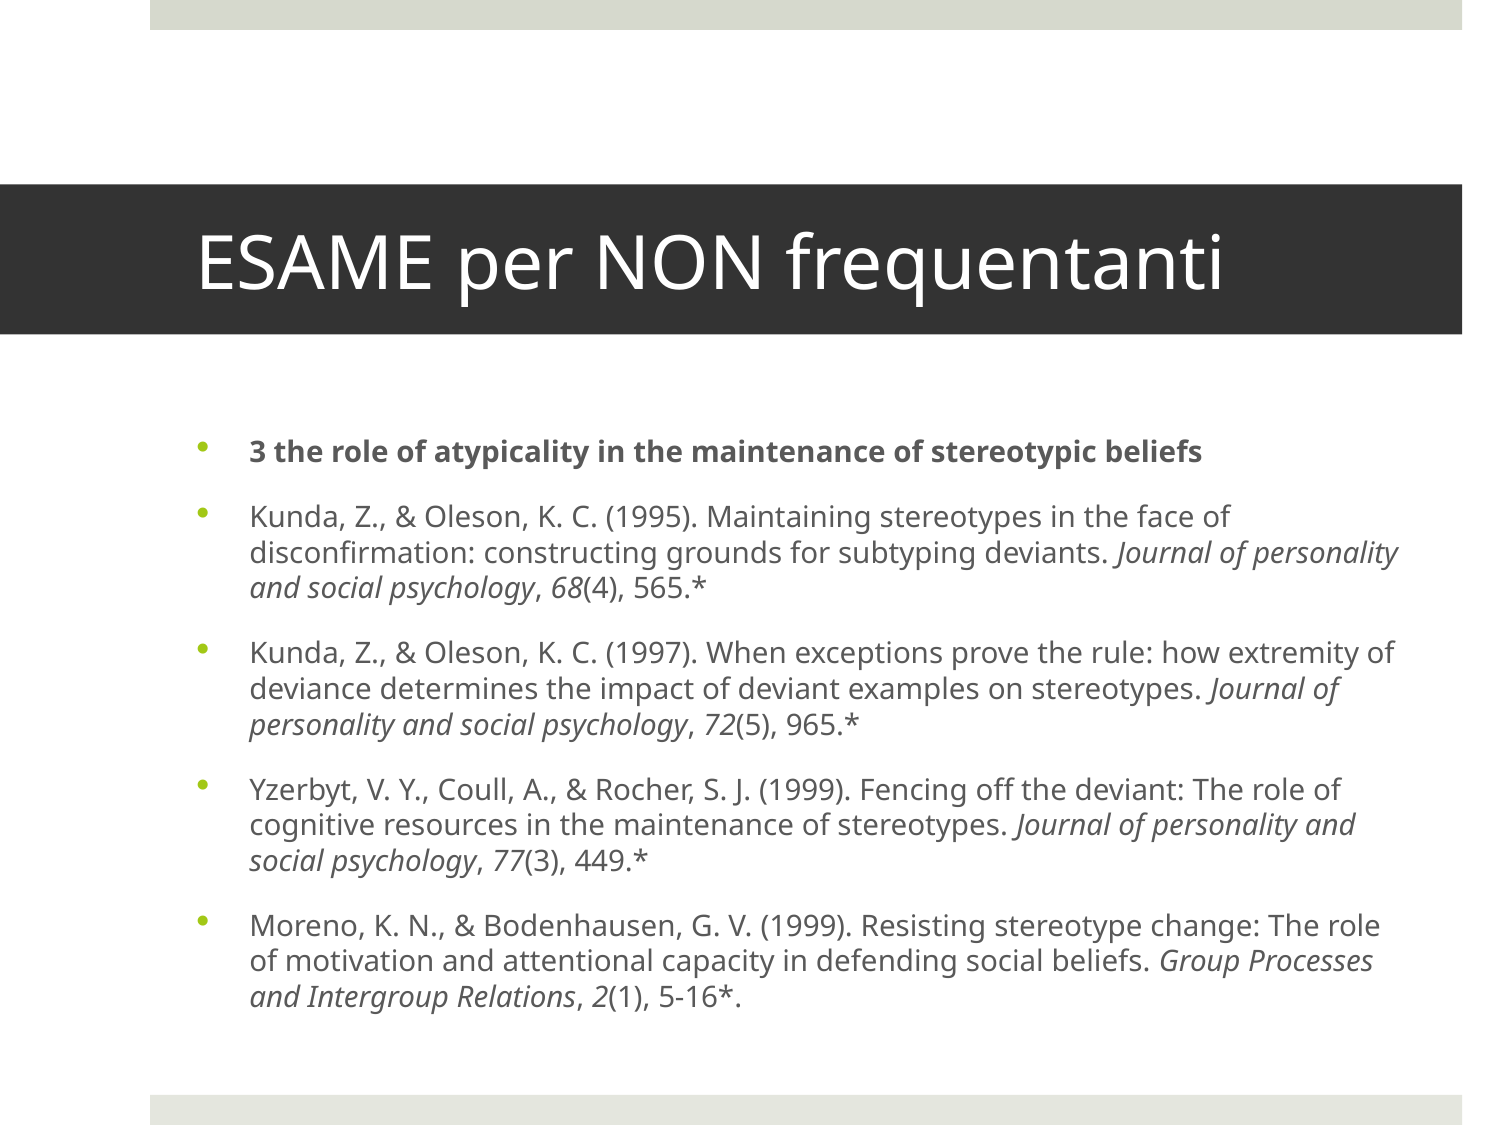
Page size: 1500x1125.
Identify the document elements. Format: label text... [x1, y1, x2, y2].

title ESAME per NON frequentanti [0, 184, 1463, 335]
list 3 the role of atypicality in the maintenance of stereotypic beliefs Kunda, Z., & Oleson, K. C. (1995). Maintaining stereotypes in the face of disconfirmation: constructing grounds for subtyping deviants. Journal of personality and social psychology, 68(4), 565.* Kunda, Z., & Oleson, K. C. (1997). When exceptions prove the rule: how extremity of deviance determines the impact of deviant examples on stereotypes. Journal of personality and social psychology, 72(5), 965.* Yzerbyt, V. Y., Coull, A., & Rocher, S. J. (1999). Fencing off the deviant: The role of cognitive resources in the maintenance of stereotypes. Journal of personality and social psychology, 77(3), 449.* Moreno, K. N., & Bodenhausen, G. V. (1999). Resisting stereotype change: The role of motivation and attentional capacity in defending social beliefs. Group Processes and Intergroup Relations, 2(1), 5-16*. [182, 425, 1432, 1028]
